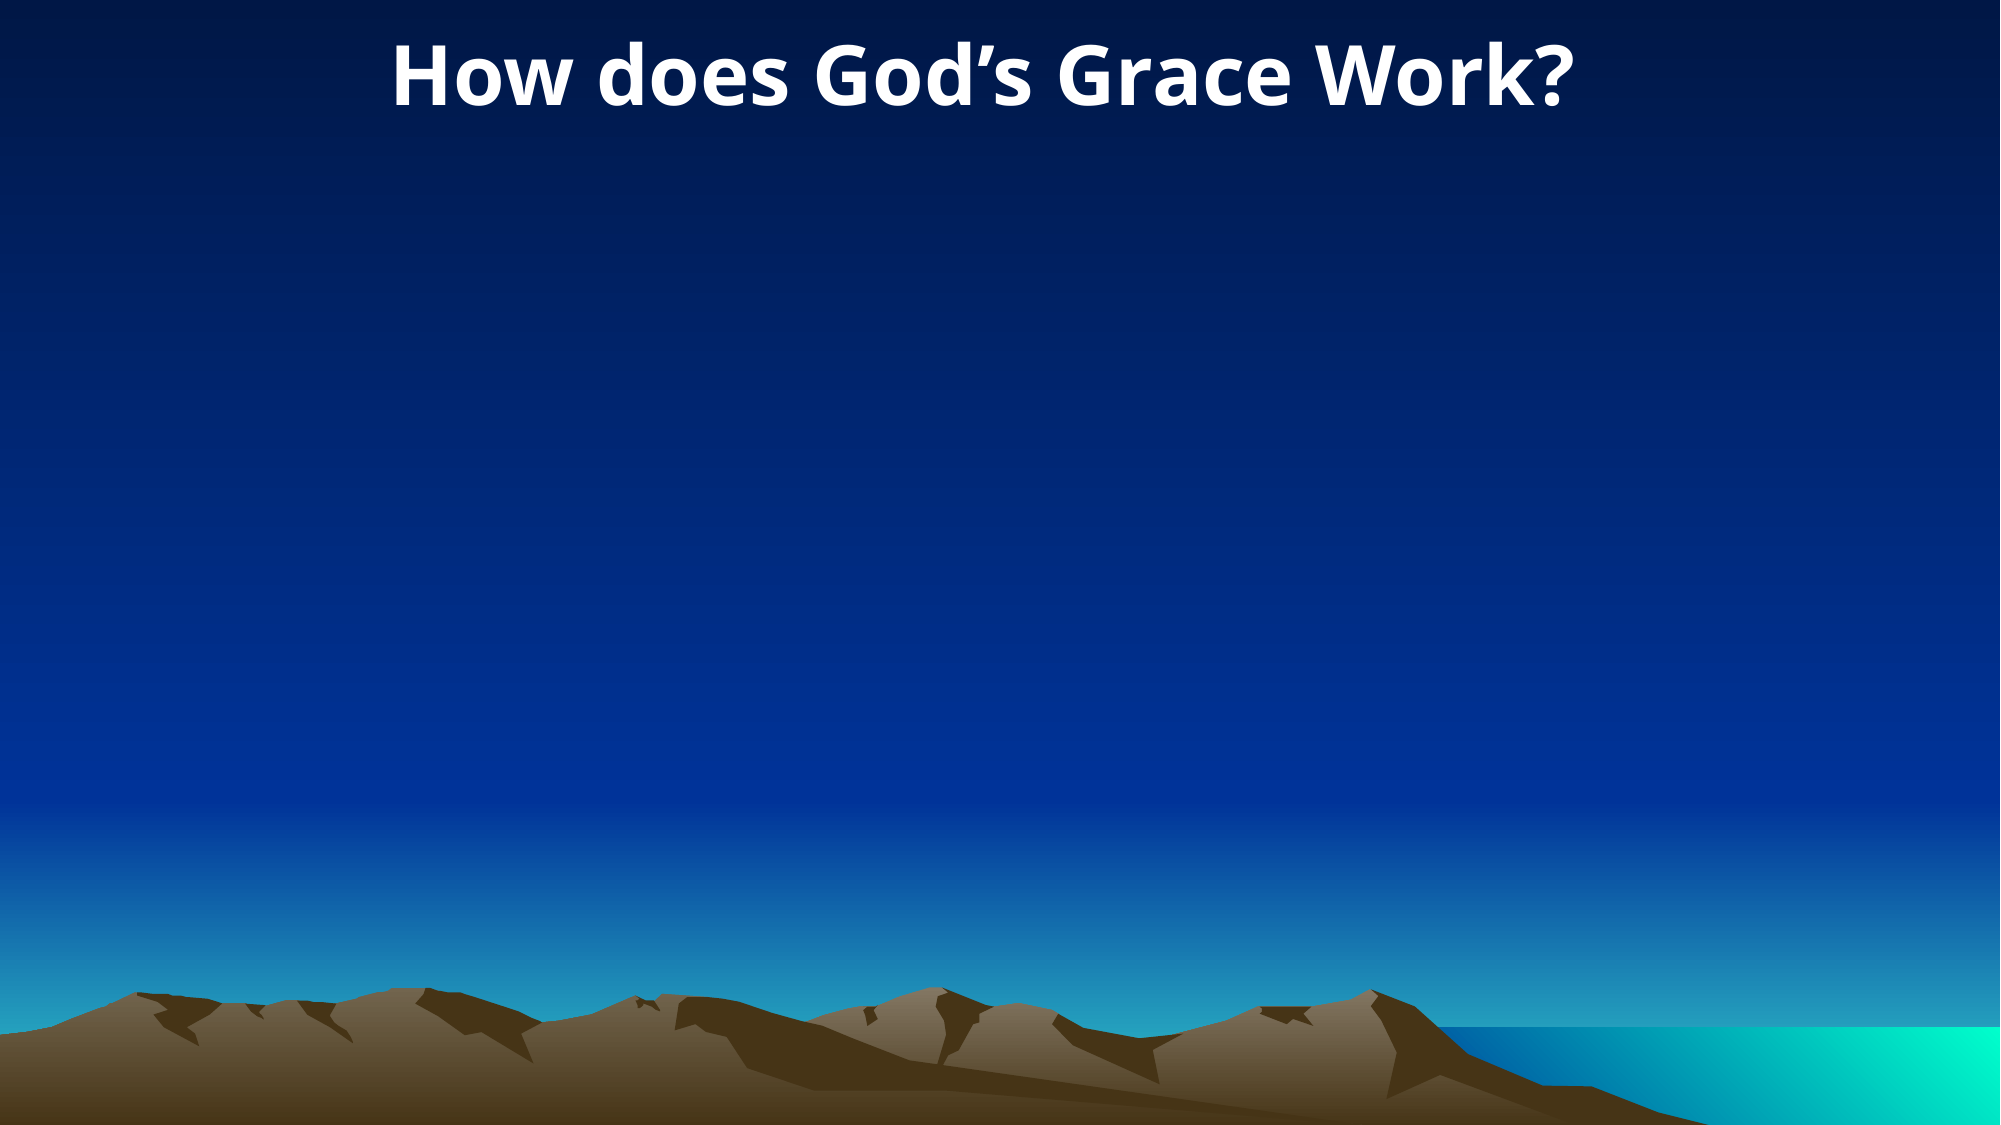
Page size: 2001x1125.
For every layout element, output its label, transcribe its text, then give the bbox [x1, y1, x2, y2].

text_box How does God’s Grace Work? [12, 0, 1975, 988]
